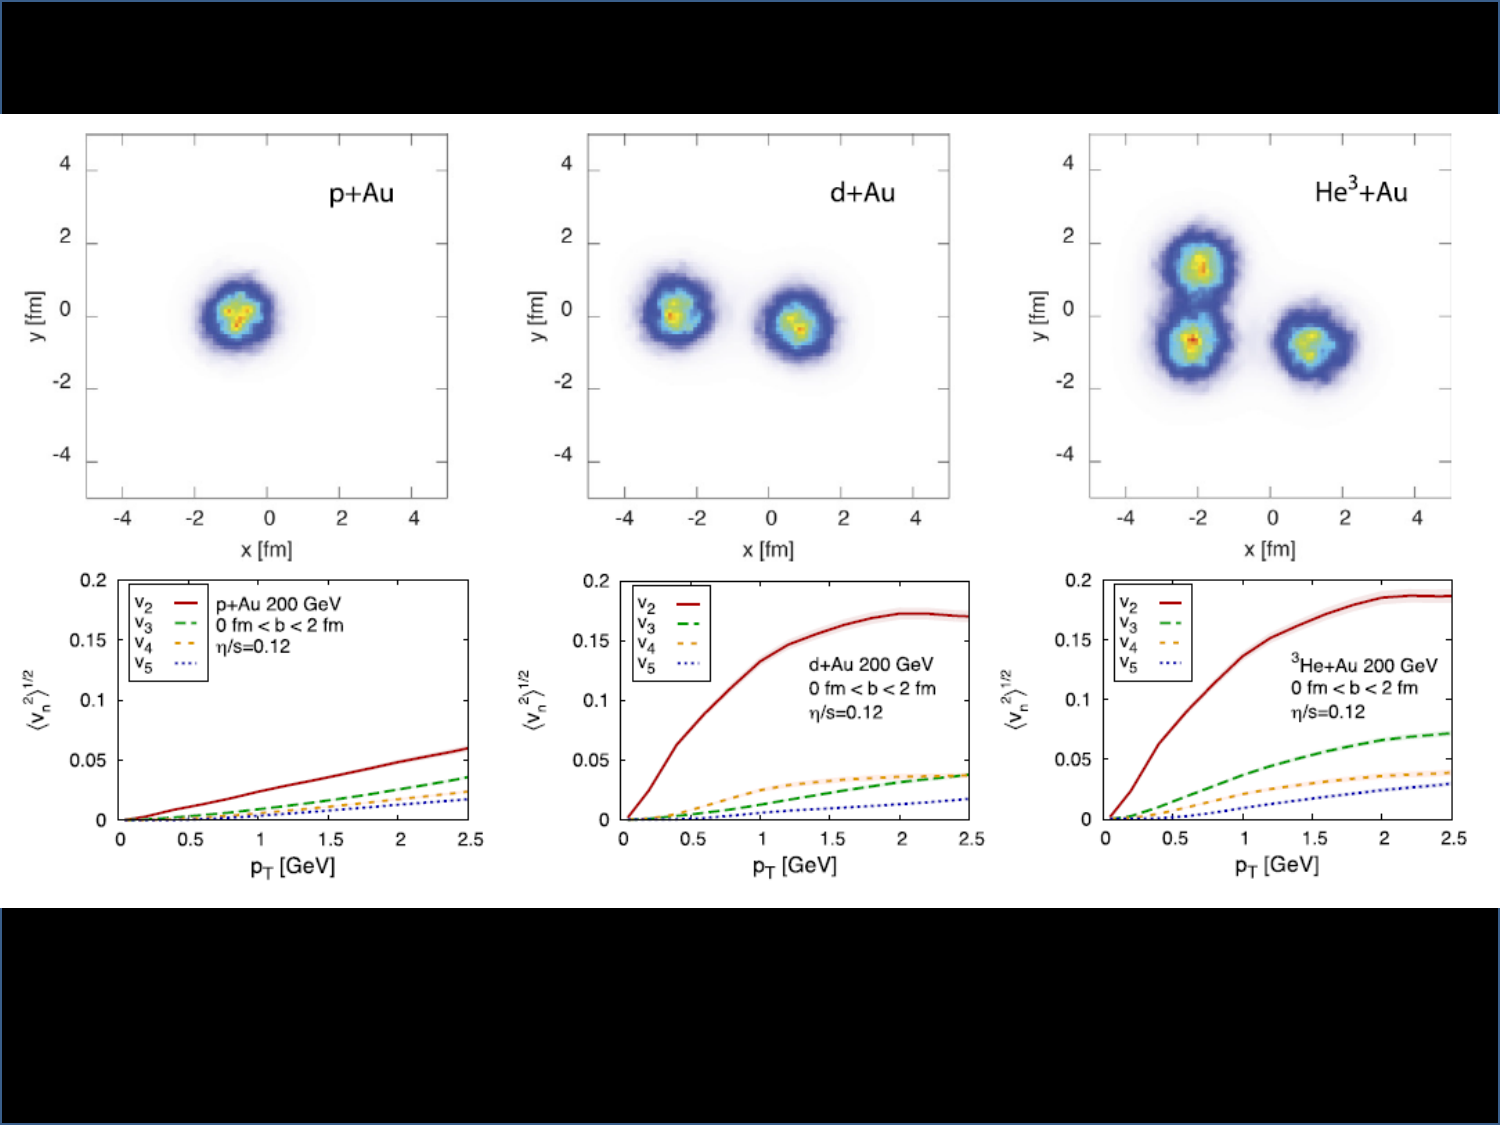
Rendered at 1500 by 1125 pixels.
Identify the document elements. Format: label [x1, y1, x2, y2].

picture [0, 114, 1500, 908]
